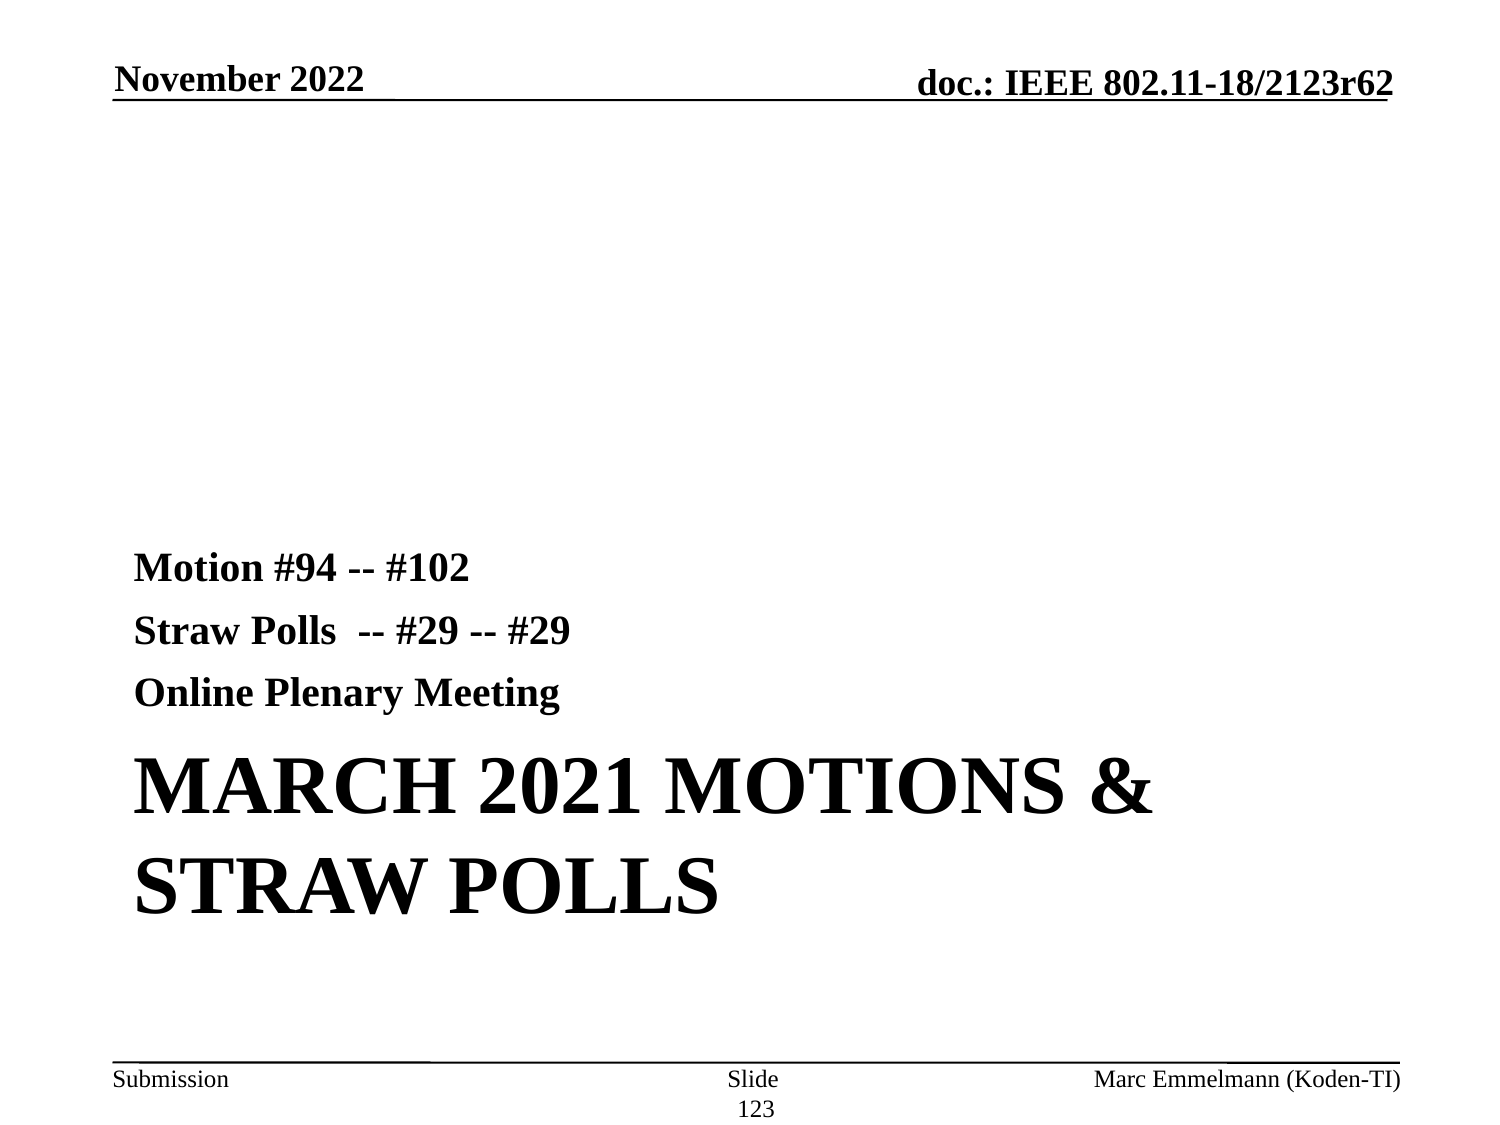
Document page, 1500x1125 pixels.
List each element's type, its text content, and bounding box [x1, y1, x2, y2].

footer Marc Emmelmann (Koden-TI) [878, 1061, 1402, 1093]
list Motion #94 -- #102 Straw Polls -- #29 -- #29 Online Plenary Meeting [118, 476, 1394, 724]
slide_number Slide 123 [712, 1061, 800, 1123]
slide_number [114, 54, 423, 100]
title March 2021 Motions & Straw Polls [118, 724, 1394, 947]
